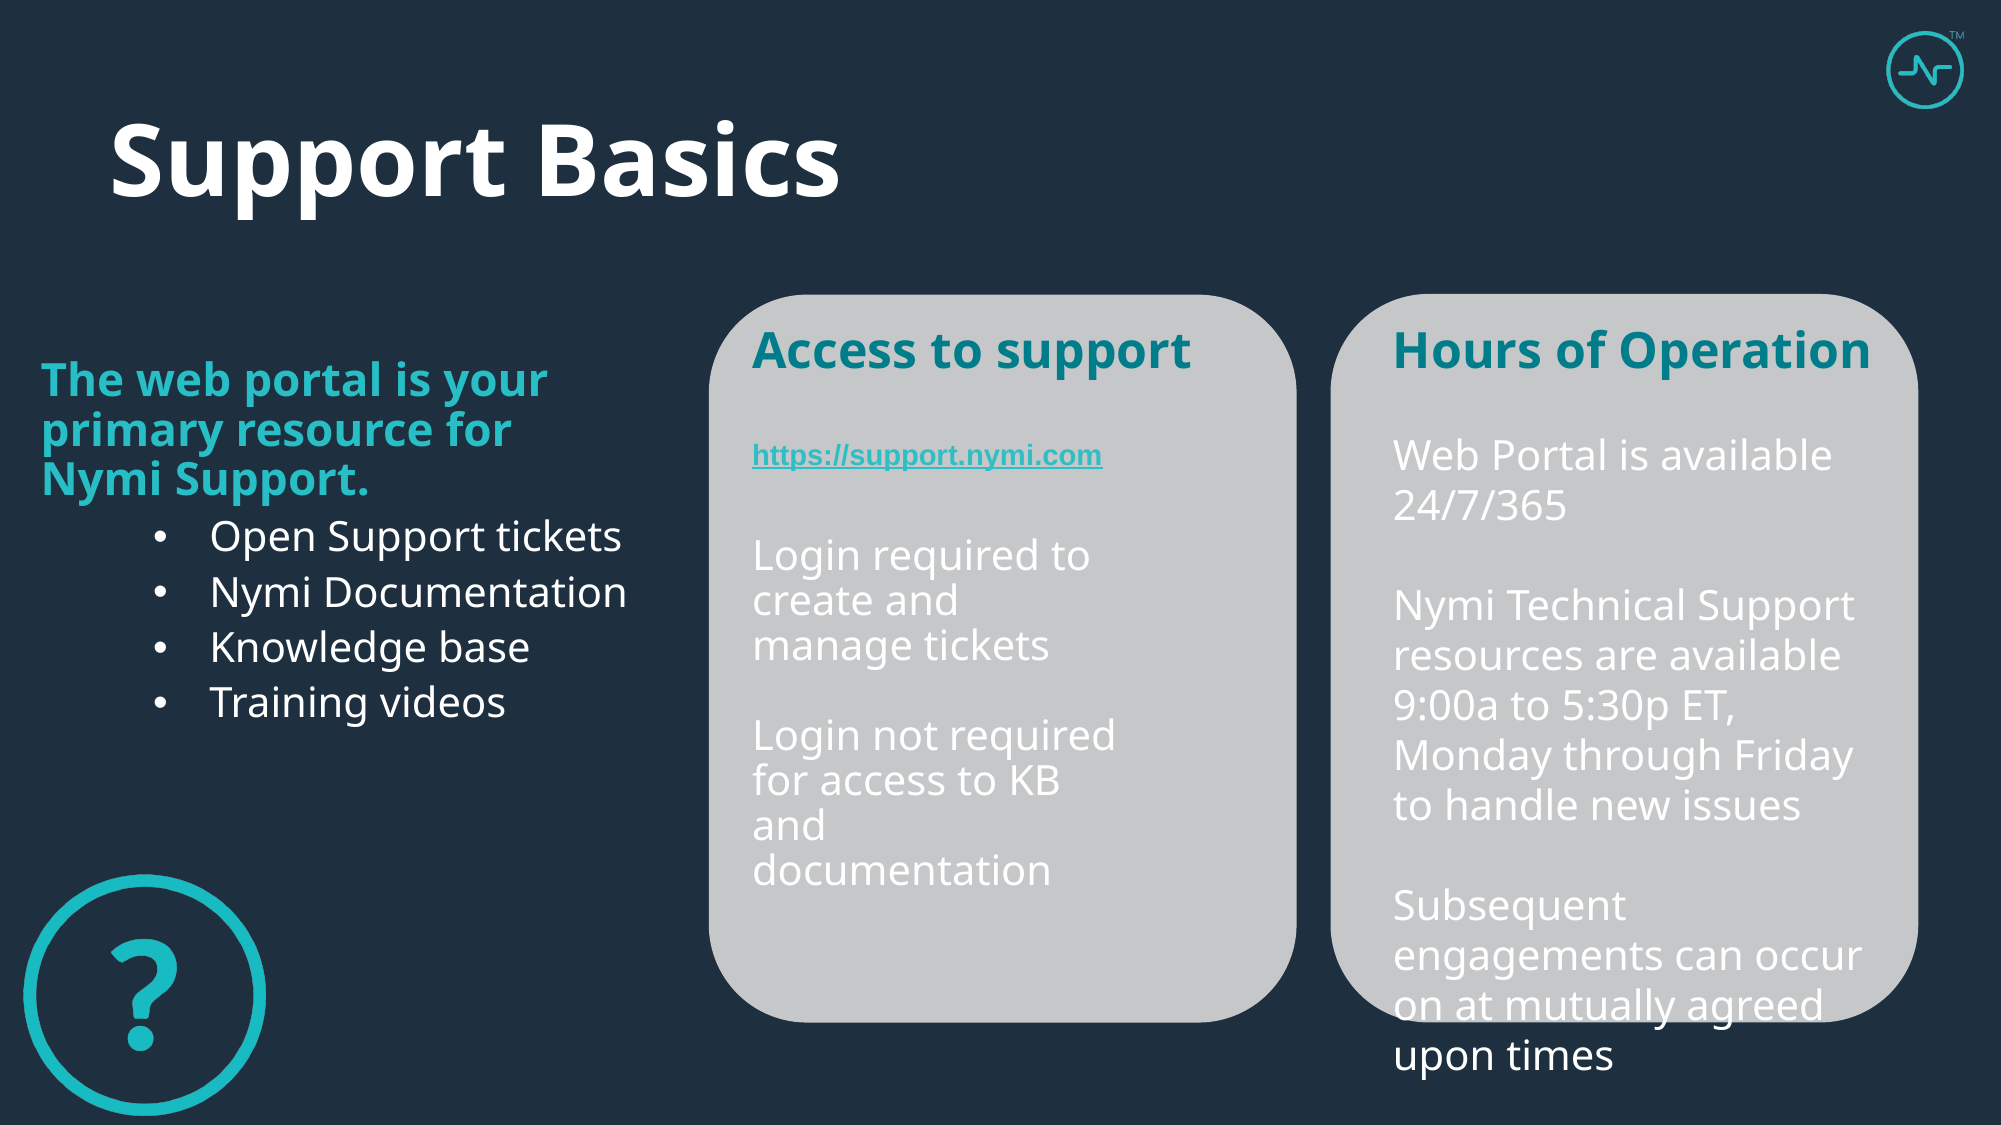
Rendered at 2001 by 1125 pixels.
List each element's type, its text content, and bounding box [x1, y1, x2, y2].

picture [23, 874, 266, 1117]
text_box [1330, 293, 1920, 1023]
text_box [708, 294, 1297, 1023]
picture [1886, 31, 1964, 109]
list The web portal is your primary resource for Nymi Support. Open Support tickets Nymi Documentation Knowledge base Training videos [25, 294, 659, 866]
list Support Basics [94, 103, 1906, 252]
